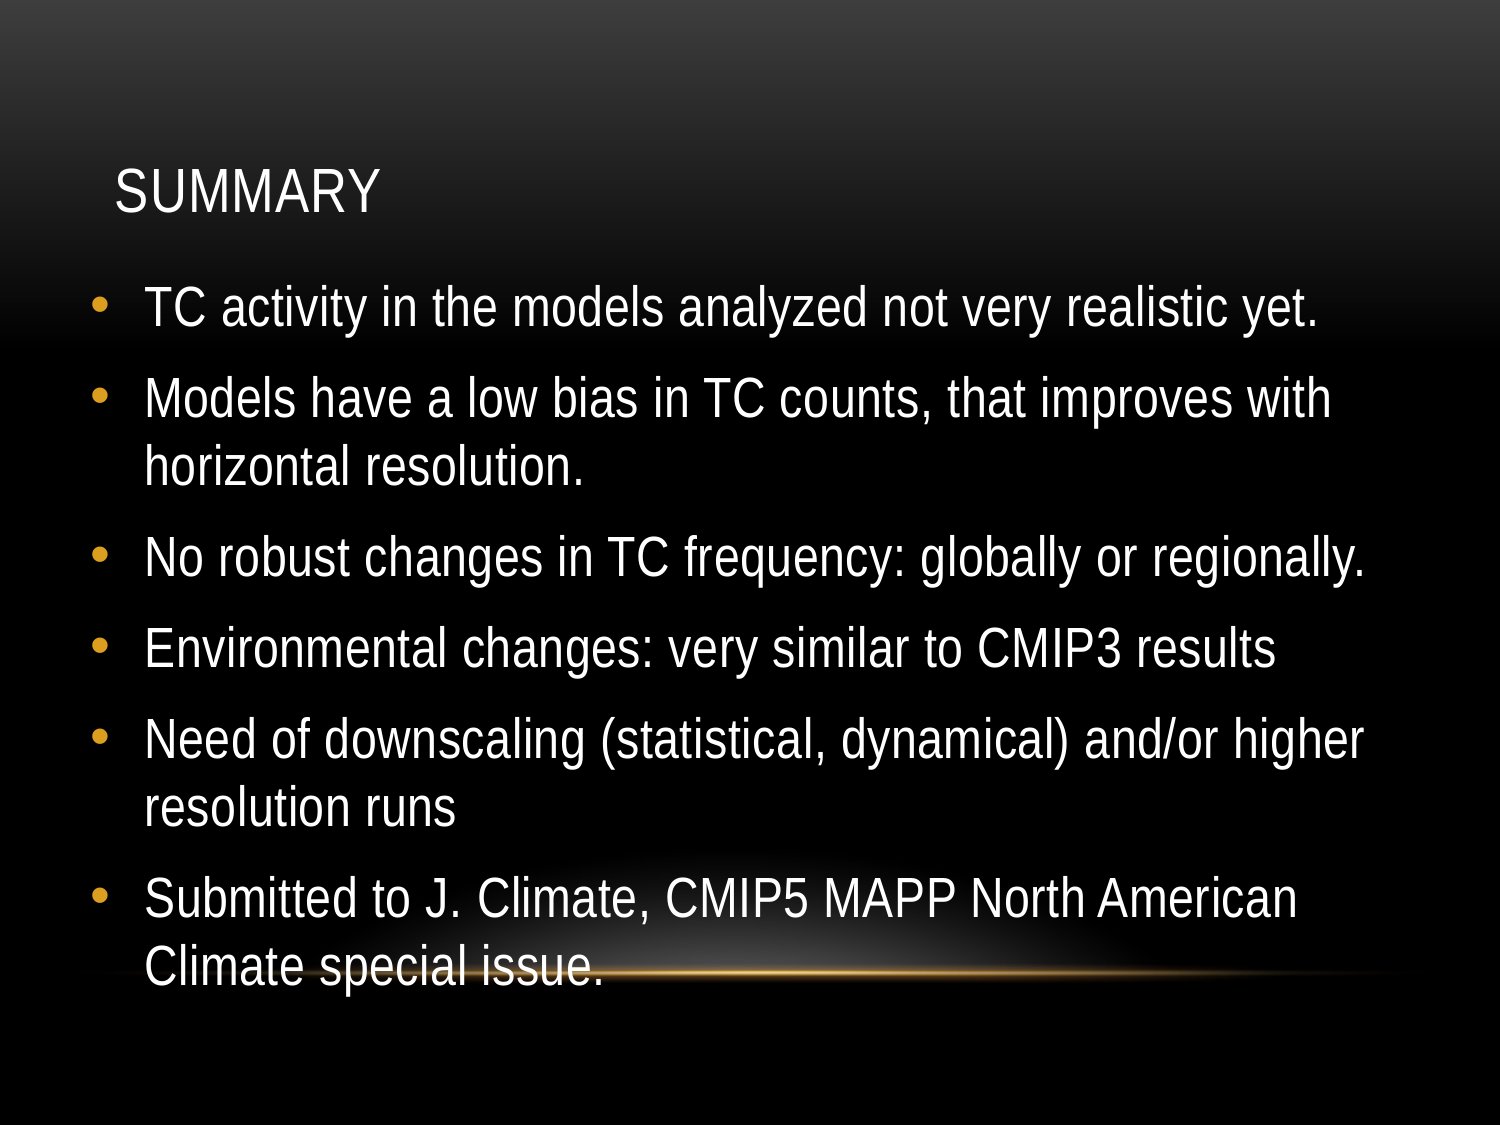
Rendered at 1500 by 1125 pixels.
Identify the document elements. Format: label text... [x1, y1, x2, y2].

picture [0, 0, 1500, 1125]
list TC activity in the models analyzed not very realistic yet. Models have a low bias in TC counts, that improves with horizontal resolution. No robust changes in TC frequency: globally or regionally. Environmental changes: very similar to CMIP3 results Need of downscaling (statistical, dynamical) and/or higher resolution runs Submitted to J. Climate, CMIP5 MAPP North American Climate special issue. [75, 262, 1425, 1005]
title Summary [99, 45, 1400, 233]
